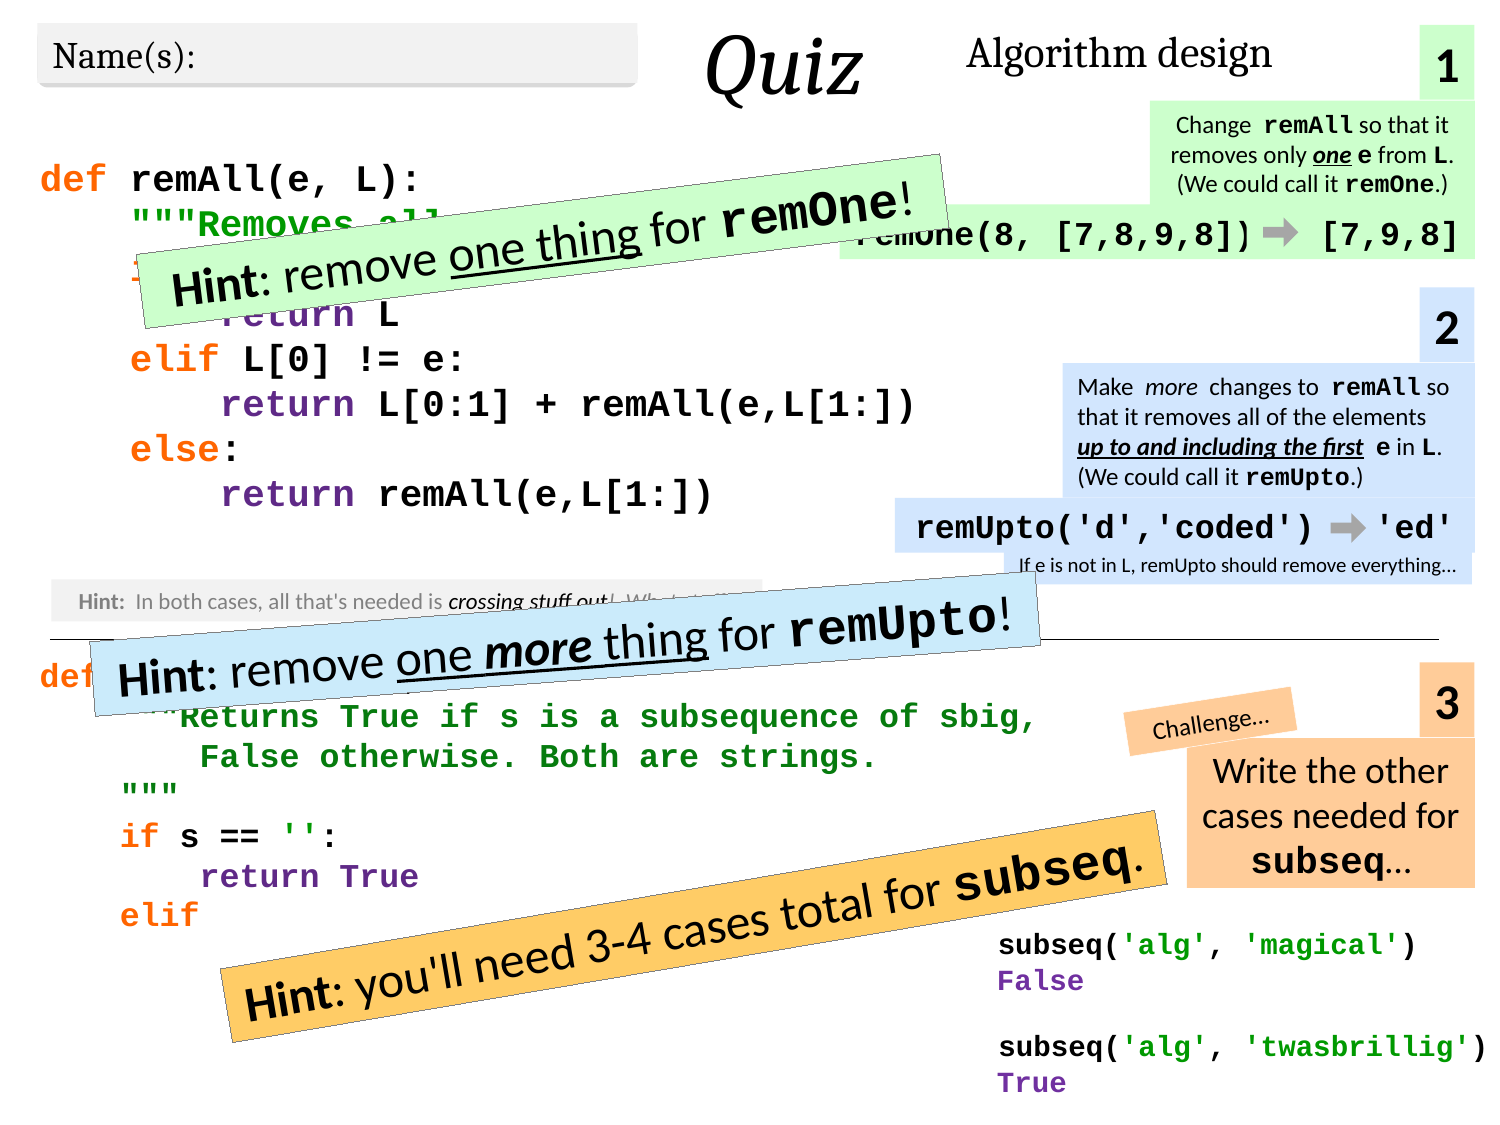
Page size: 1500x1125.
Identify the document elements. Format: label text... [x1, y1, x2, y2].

text_box subseq('alg', 'magical') [983, 918, 1433, 968]
text_box def remAll(e, L): """Removes all e's from .L""" if len(L) == 0: return L elif L[0] != e: return L[0:1] + remAll(e,L[1:]) else: return remAll(e,L[1:]) [24, 146, 998, 521]
text_box Algorithm design [926, 16, 1313, 84]
text_box Change remAll so that it removes only one e from L. (We could call it remOne.) [1149, 100, 1475, 203]
text_box Hint: remove one thing for remOne! [136, 153, 946, 329]
text_box Make more changes to remAll so that it removes all of the elements up to and including the first e in L. (We could call it remUpto.) [1062, 363, 1475, 497]
text_box Hint: In both cases, all that's needed is crossing stuff out! What stuff? [51, 579, 763, 622]
text_box subseq('alg', 'twasbrillig') [983, 1020, 1500, 1070]
text_box Name(s): [37, 23, 638, 83]
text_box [836, 204, 1476, 261]
text_box Quiz [674, 0, 894, 120]
text_box Hint: remove one more thing for remUpto! [90, 648, 1008, 717]
text_box 2 [1419, 287, 1475, 363]
text_box [39, 83, 636, 88]
text_box True [982, 1055, 1082, 1106]
text_box remUpto('d','coded') 'ed' [894, 497, 1475, 553]
text_box If e is not in L, remUpto should remove everything... [1003, 544, 1472, 585]
text_box Challenge… [1122, 686, 1298, 757]
text_box 1 [1419, 24, 1475, 100]
text_box Hint: remove one more thing for remUpto! [139, 571, 1041, 638]
text_box 3 [1419, 662, 1475, 738]
text_box [1330, 513, 1367, 543]
text_box Hint: you'll need 3-4 cases total for subseq. [220, 810, 1168, 1043]
text_box def subseq(s, sbig): """Returns True if s is a subsequence of sbig, False otherwise. Both are strings. """ if s == '': return True elif [24, 646, 1088, 941]
text_box Write the other cases needed for subseq… [1186, 738, 1475, 888]
text_box False [982, 953, 1100, 1004]
